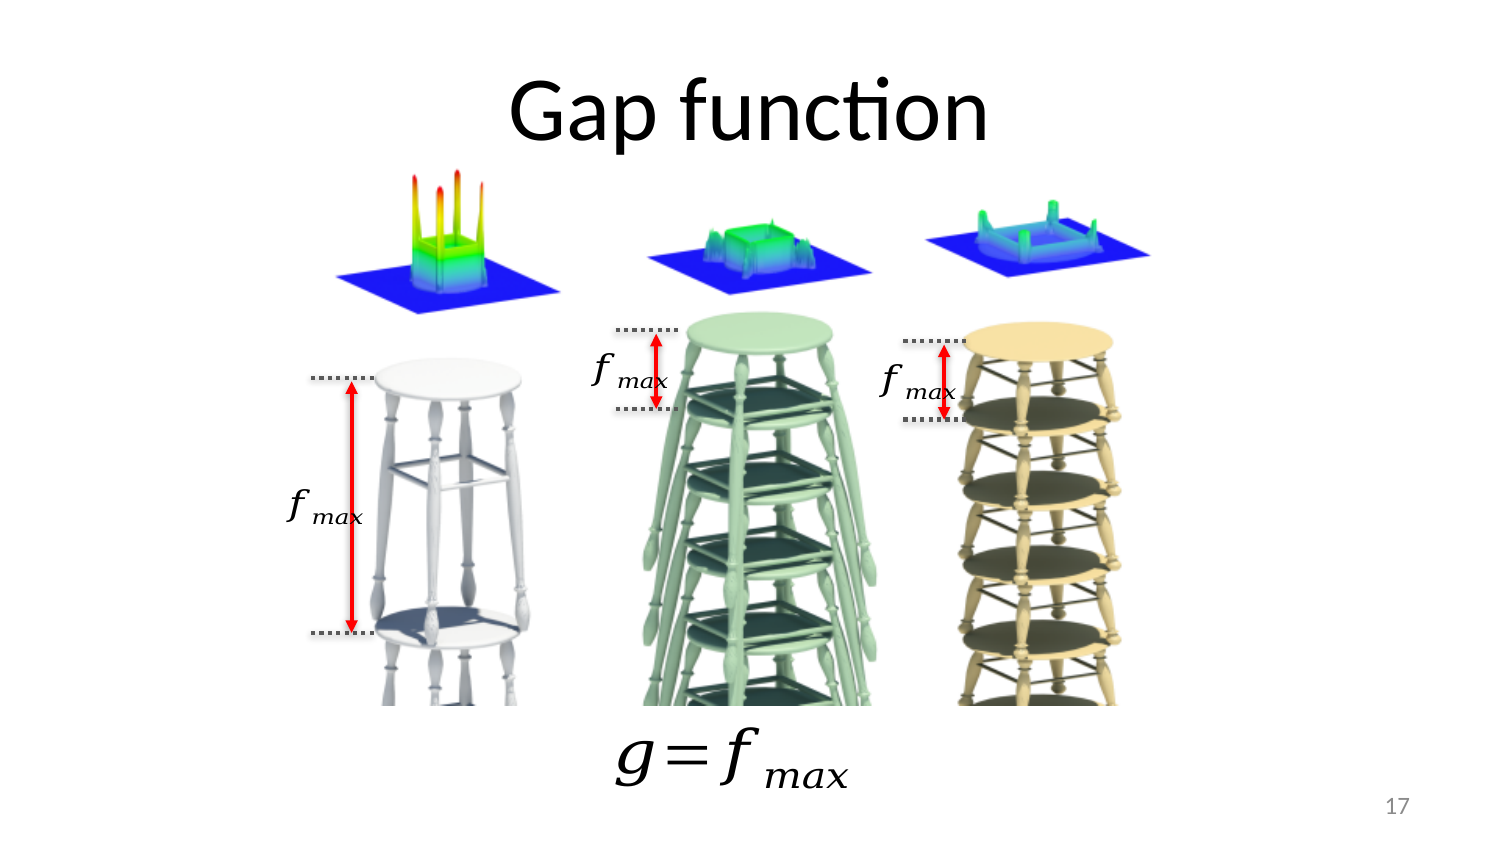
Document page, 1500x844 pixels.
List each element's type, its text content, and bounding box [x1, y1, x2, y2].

title Gap function [75, 33, 1425, 175]
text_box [283, 377, 374, 634]
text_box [876, 340, 967, 420]
slide_number 17 [1074, 782, 1425, 827]
picture [321, 161, 1179, 706]
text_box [588, 330, 679, 410]
